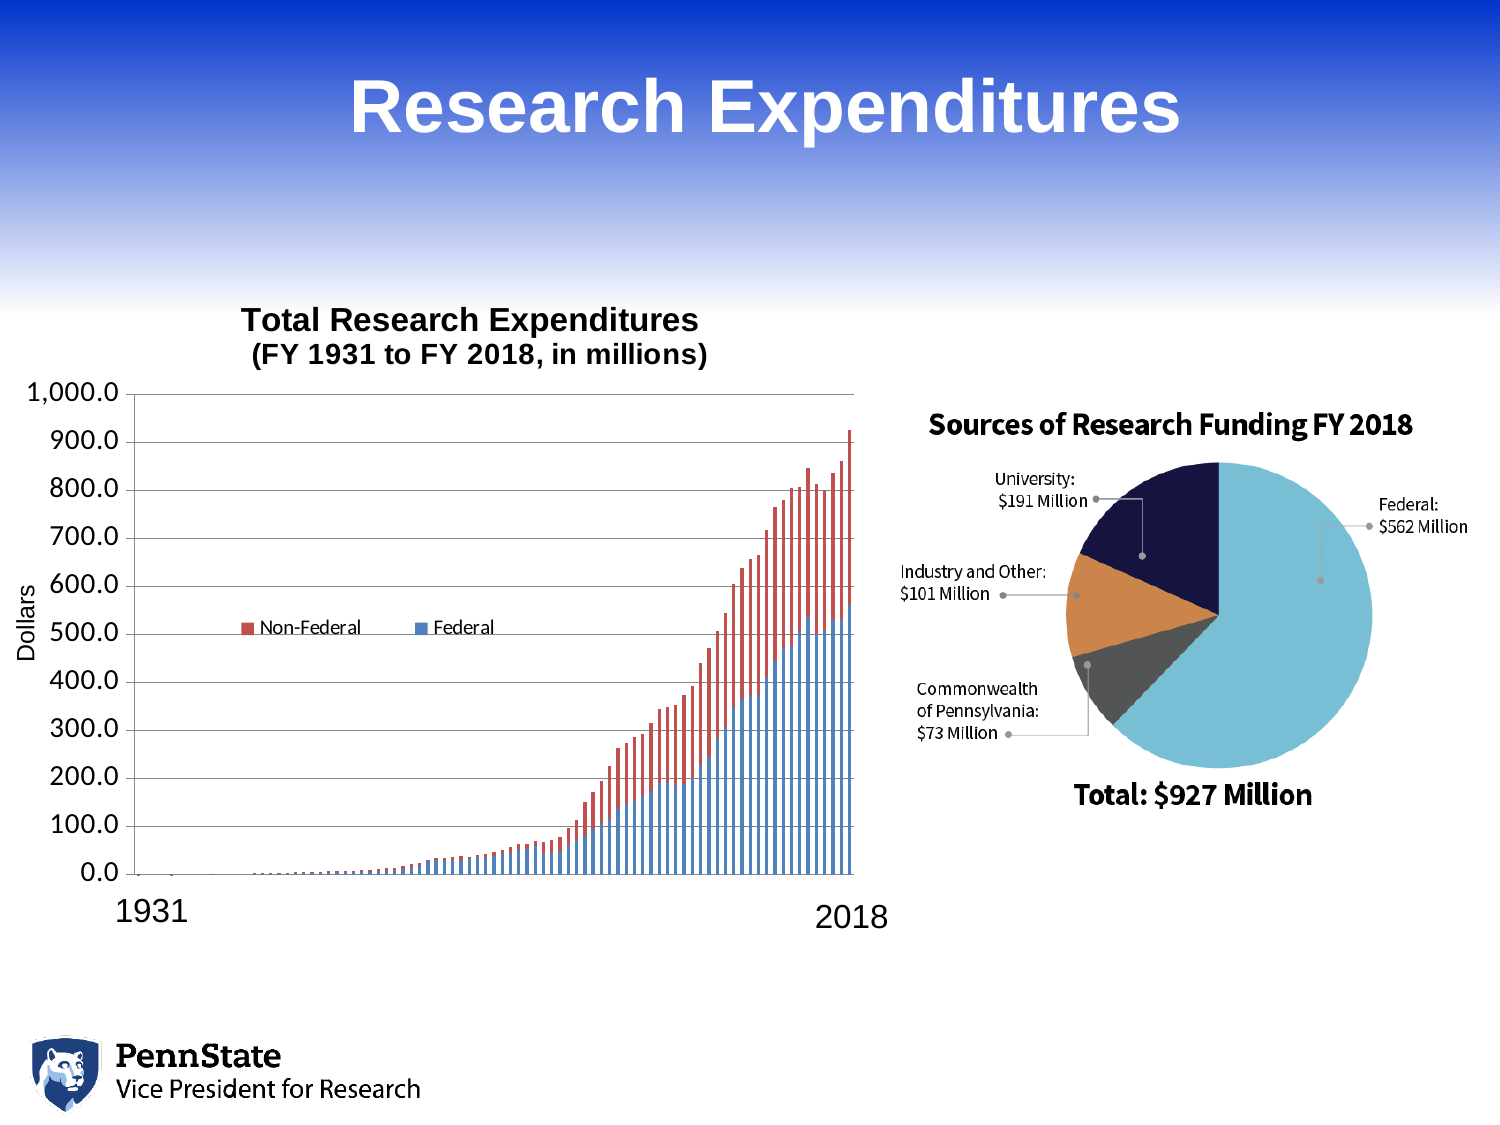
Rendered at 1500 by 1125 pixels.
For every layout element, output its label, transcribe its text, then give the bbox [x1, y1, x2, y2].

picture [1013, 382, 1496, 827]
text_box Research Expenditures [16, 49, 1500, 155]
picture [24, 1025, 484, 1125]
chart [0, 237, 1013, 1013]
